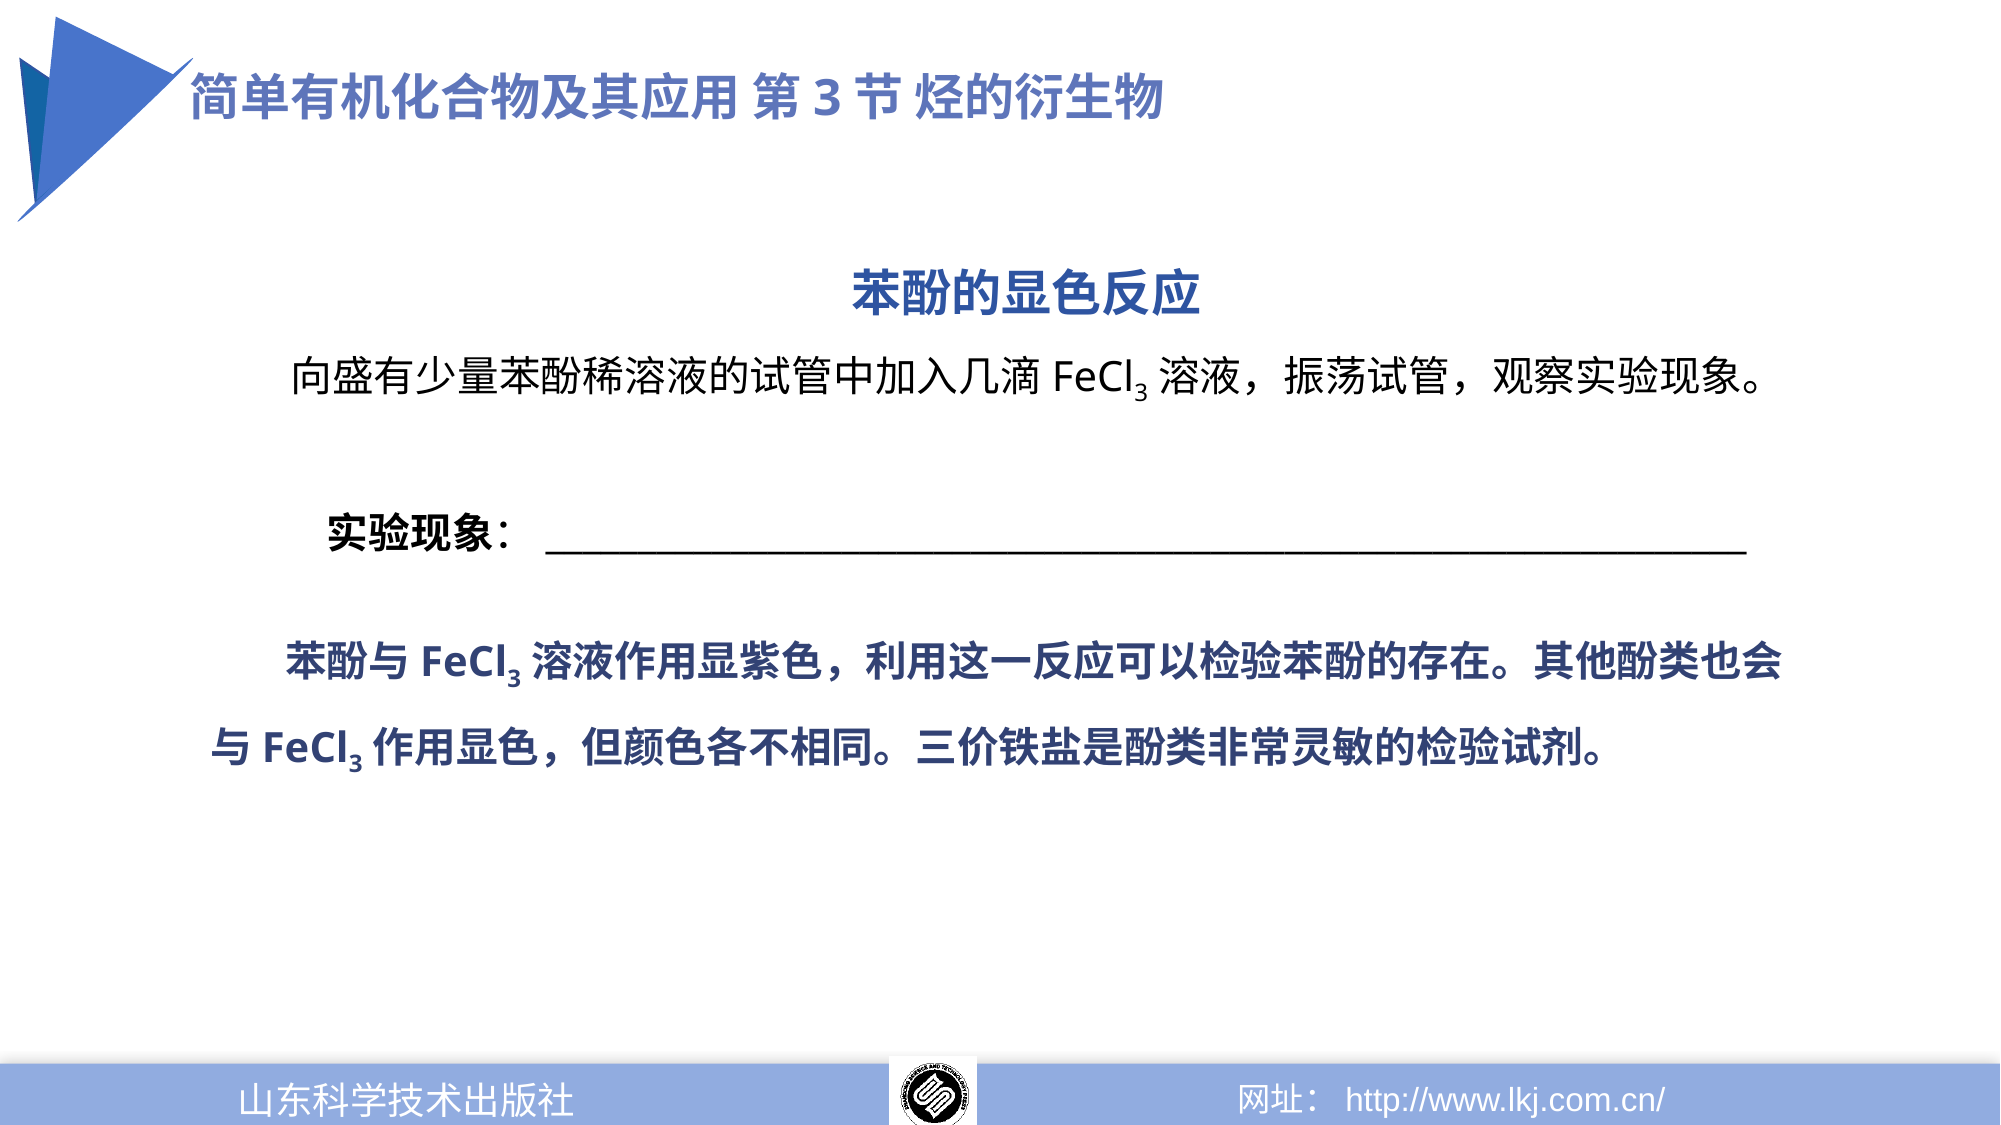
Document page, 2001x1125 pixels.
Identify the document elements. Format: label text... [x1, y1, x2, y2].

text_box [0, 1062, 889, 1125]
picture [889, 1055, 978, 1125]
text_box 简单有机化合物及其应用 第3节 烃的衍生物 [226, 58, 1534, 134]
text_box 山东科学技术出版社 [222, 1069, 889, 1125]
text_box 苯酚的显色反应 向盛有少量苯酚稀溶液的试管中加入几滴FeCl3溶液，振荡试管，观察实验现象。 实验现象：_________________________________________________________________ [0, 223, 2000, 564]
text_box 苯酚与FeCl3溶液作用显紫色，利用这一反应可以检验苯酚的存在。其他酚类也会与FeCl3作用显色，但颜色各不相同。三价铁盐是酚类非常灵敏的检验试剂。 [195, 599, 1801, 935]
text_box 网址：http://www.lkj.com.cn/ [1222, 1070, 1890, 1125]
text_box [0, 29, 226, 182]
text_box [978, 1062, 2000, 1125]
